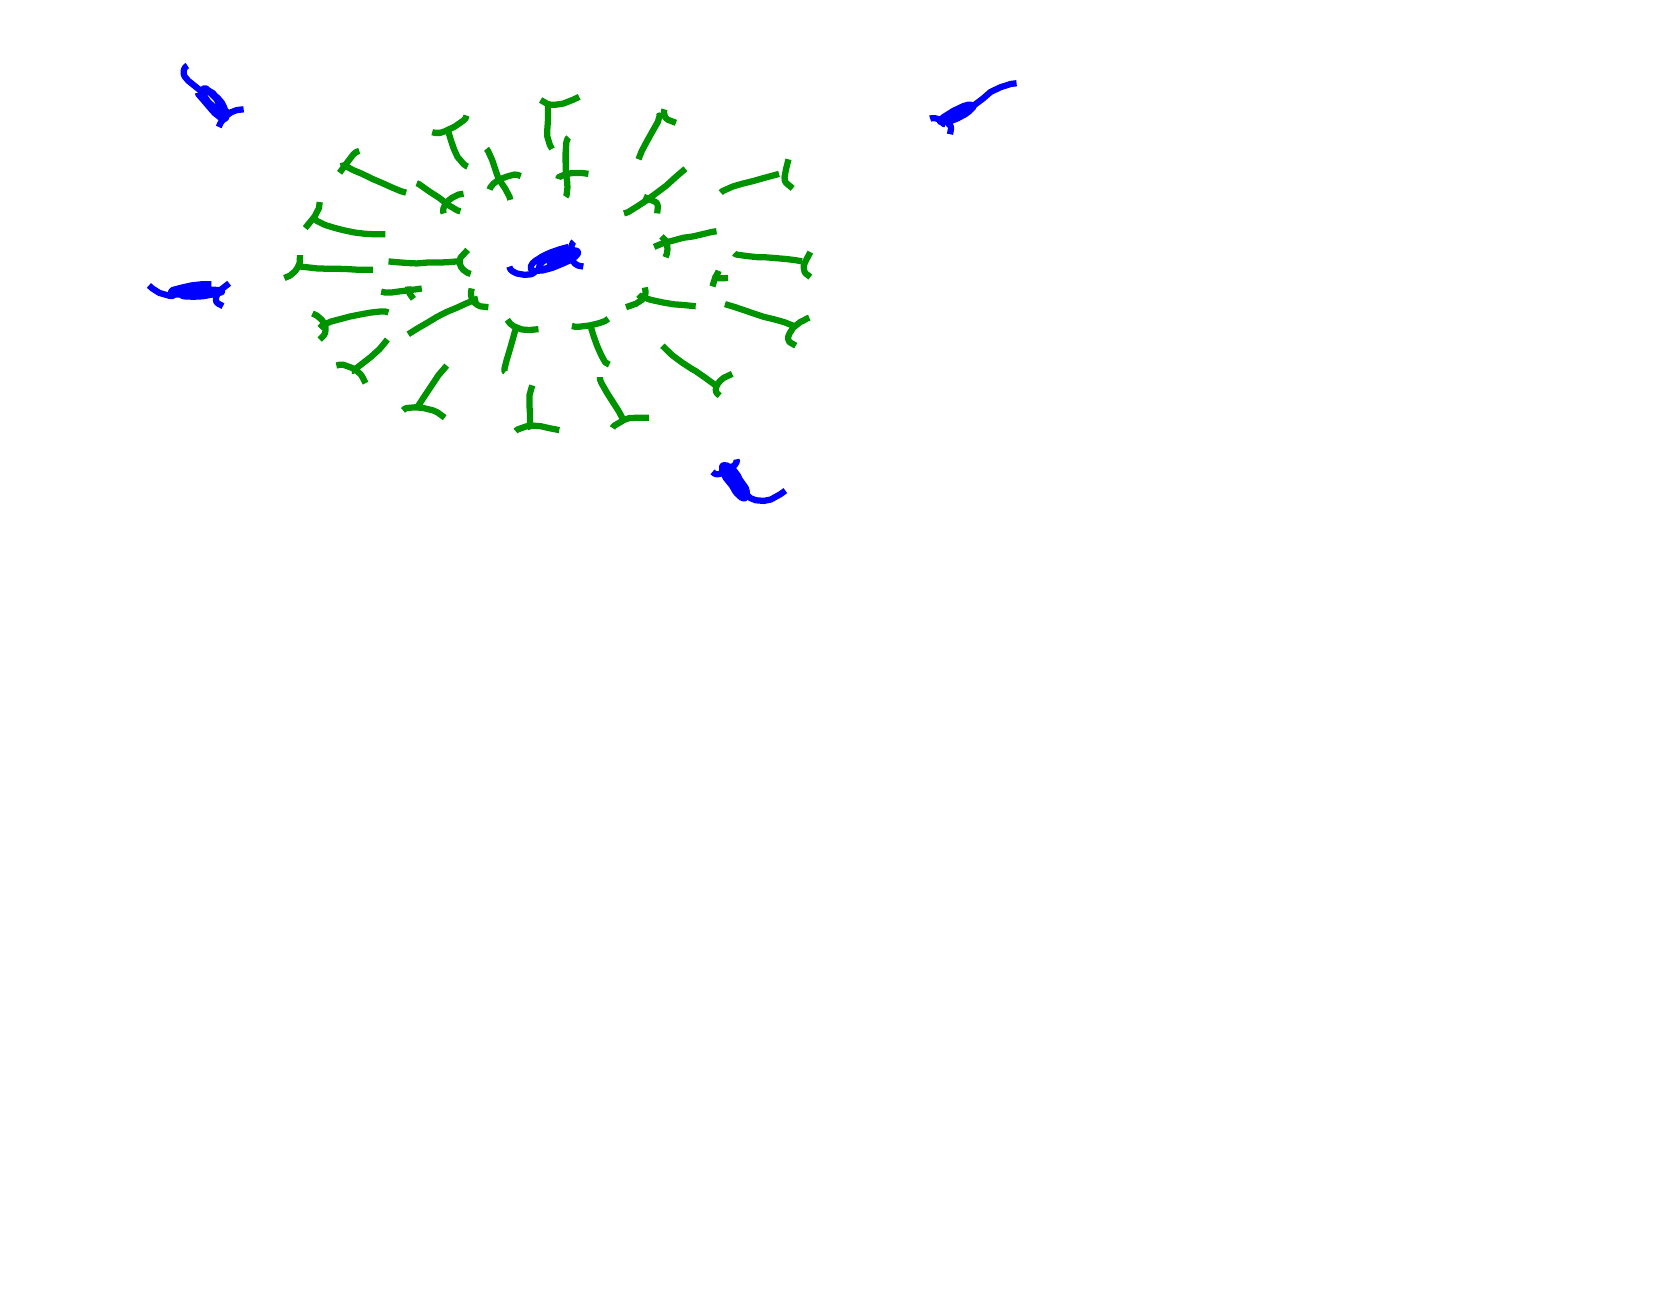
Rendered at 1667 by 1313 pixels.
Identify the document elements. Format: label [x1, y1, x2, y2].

text_box [148, 283, 230, 307]
text_box [388, 393, 733, 432]
text_box [929, 83, 1017, 135]
text_box [712, 459, 786, 502]
text_box [183, 65, 244, 128]
text_box [284, 96, 811, 384]
text_box [509, 241, 584, 276]
